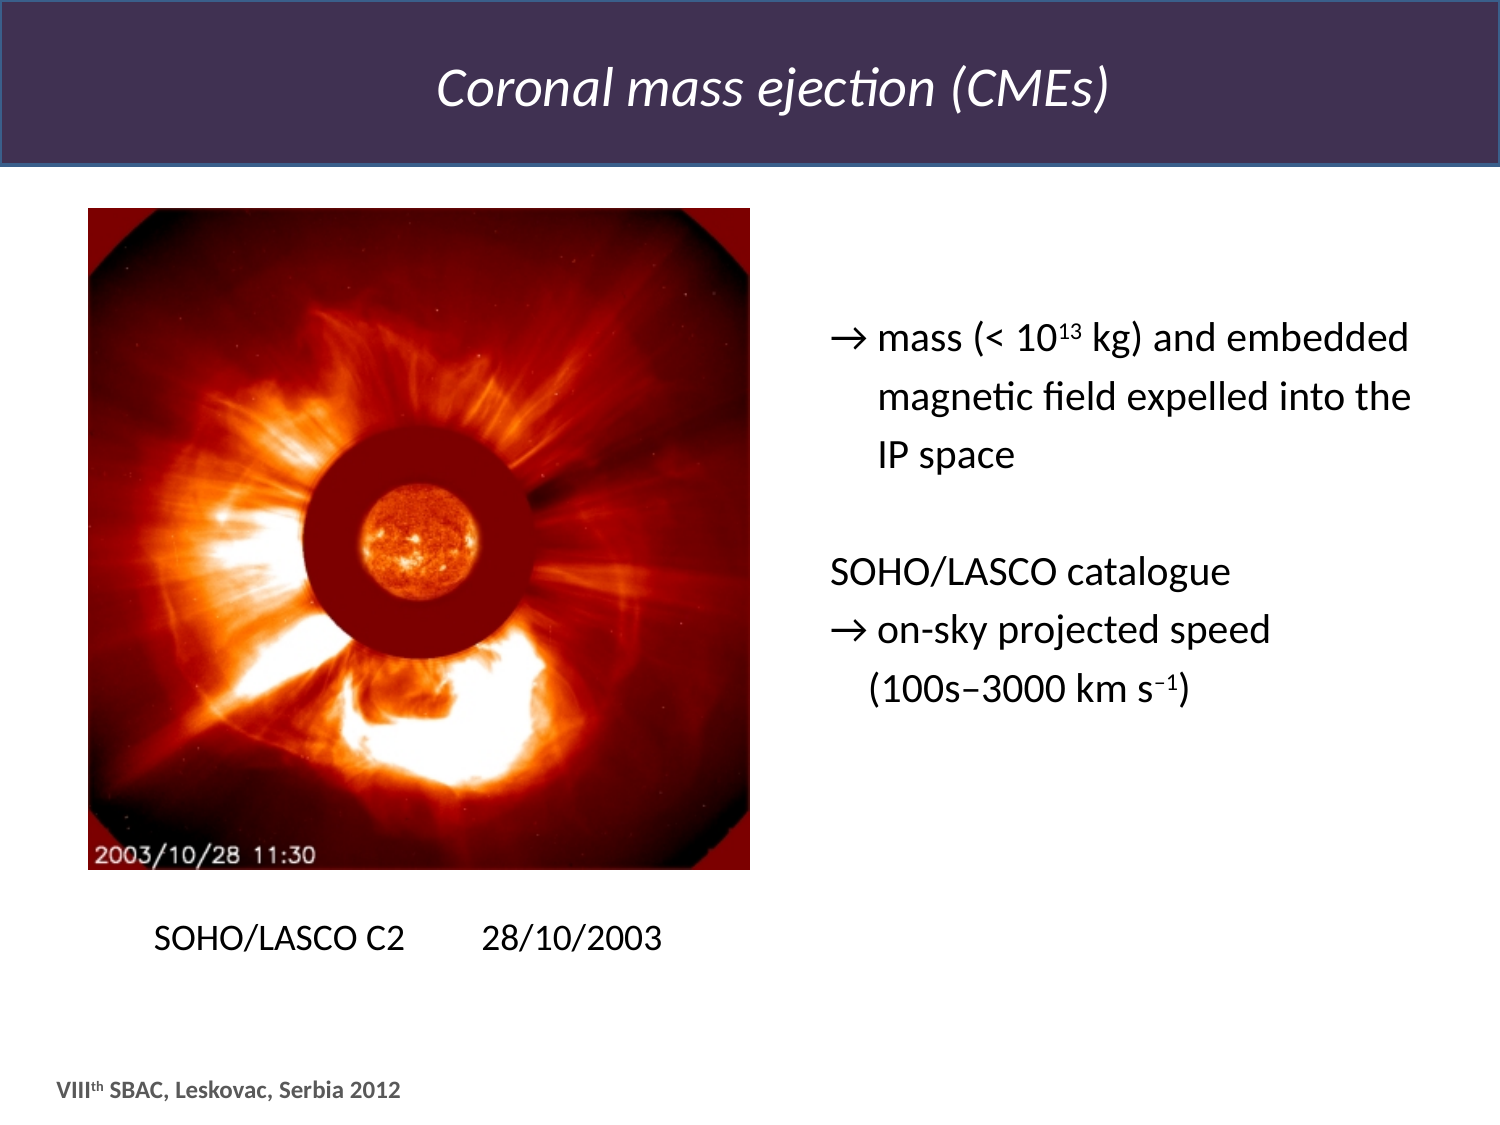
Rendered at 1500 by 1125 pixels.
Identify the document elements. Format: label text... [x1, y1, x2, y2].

footer VIIIth SBAC, Leskovac, Serbia 2012 [41, 1058, 420, 1119]
text_box → mass (< 1013 kg) and embedded magnetic field expelled into the IP space SOHO/LASCO catalogue → on-sky projected speed (100s–3000 km s–1) [814, 302, 1447, 965]
subtitle Coronal mass ejection (CMEs) [206, 42, 1341, 126]
picture [88, 207, 751, 870]
text_box [0, 0, 1500, 167]
text_box SOHO/LASCO C2 28/10/2003 [139, 905, 678, 965]
